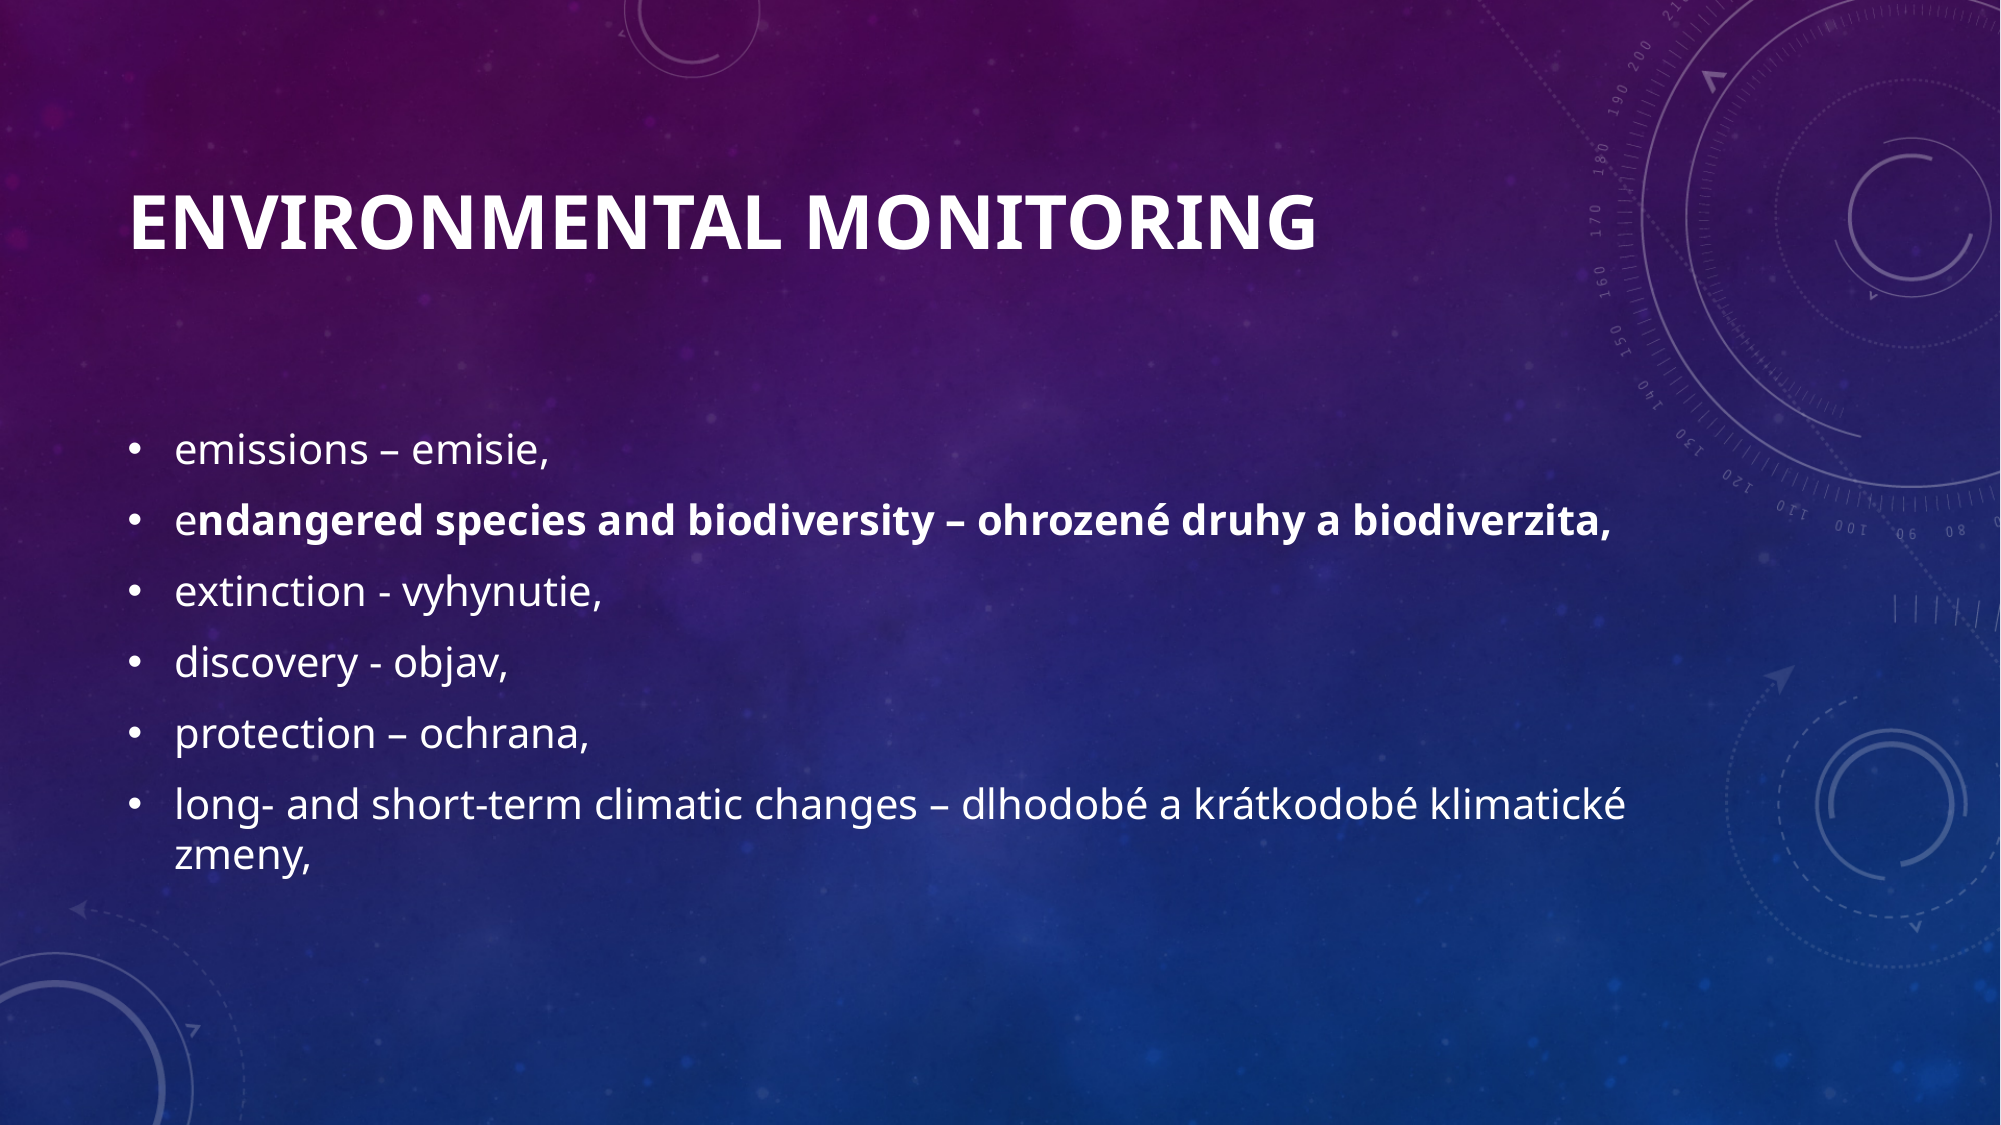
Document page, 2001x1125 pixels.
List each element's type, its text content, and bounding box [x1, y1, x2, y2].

title Environmental monitoring [112, 99, 1775, 339]
picture [0, 0, 2001, 1125]
list emissions – emisie, endangered species and biodiversity – ohrozené druhy a biodiverzita, extinction - vyhynutie, discovery - objav, protection – ochrana, long- and short-term climatic changes – dlhodobé a krátkodobé klimatické zmeny, [112, 351, 1775, 950]
